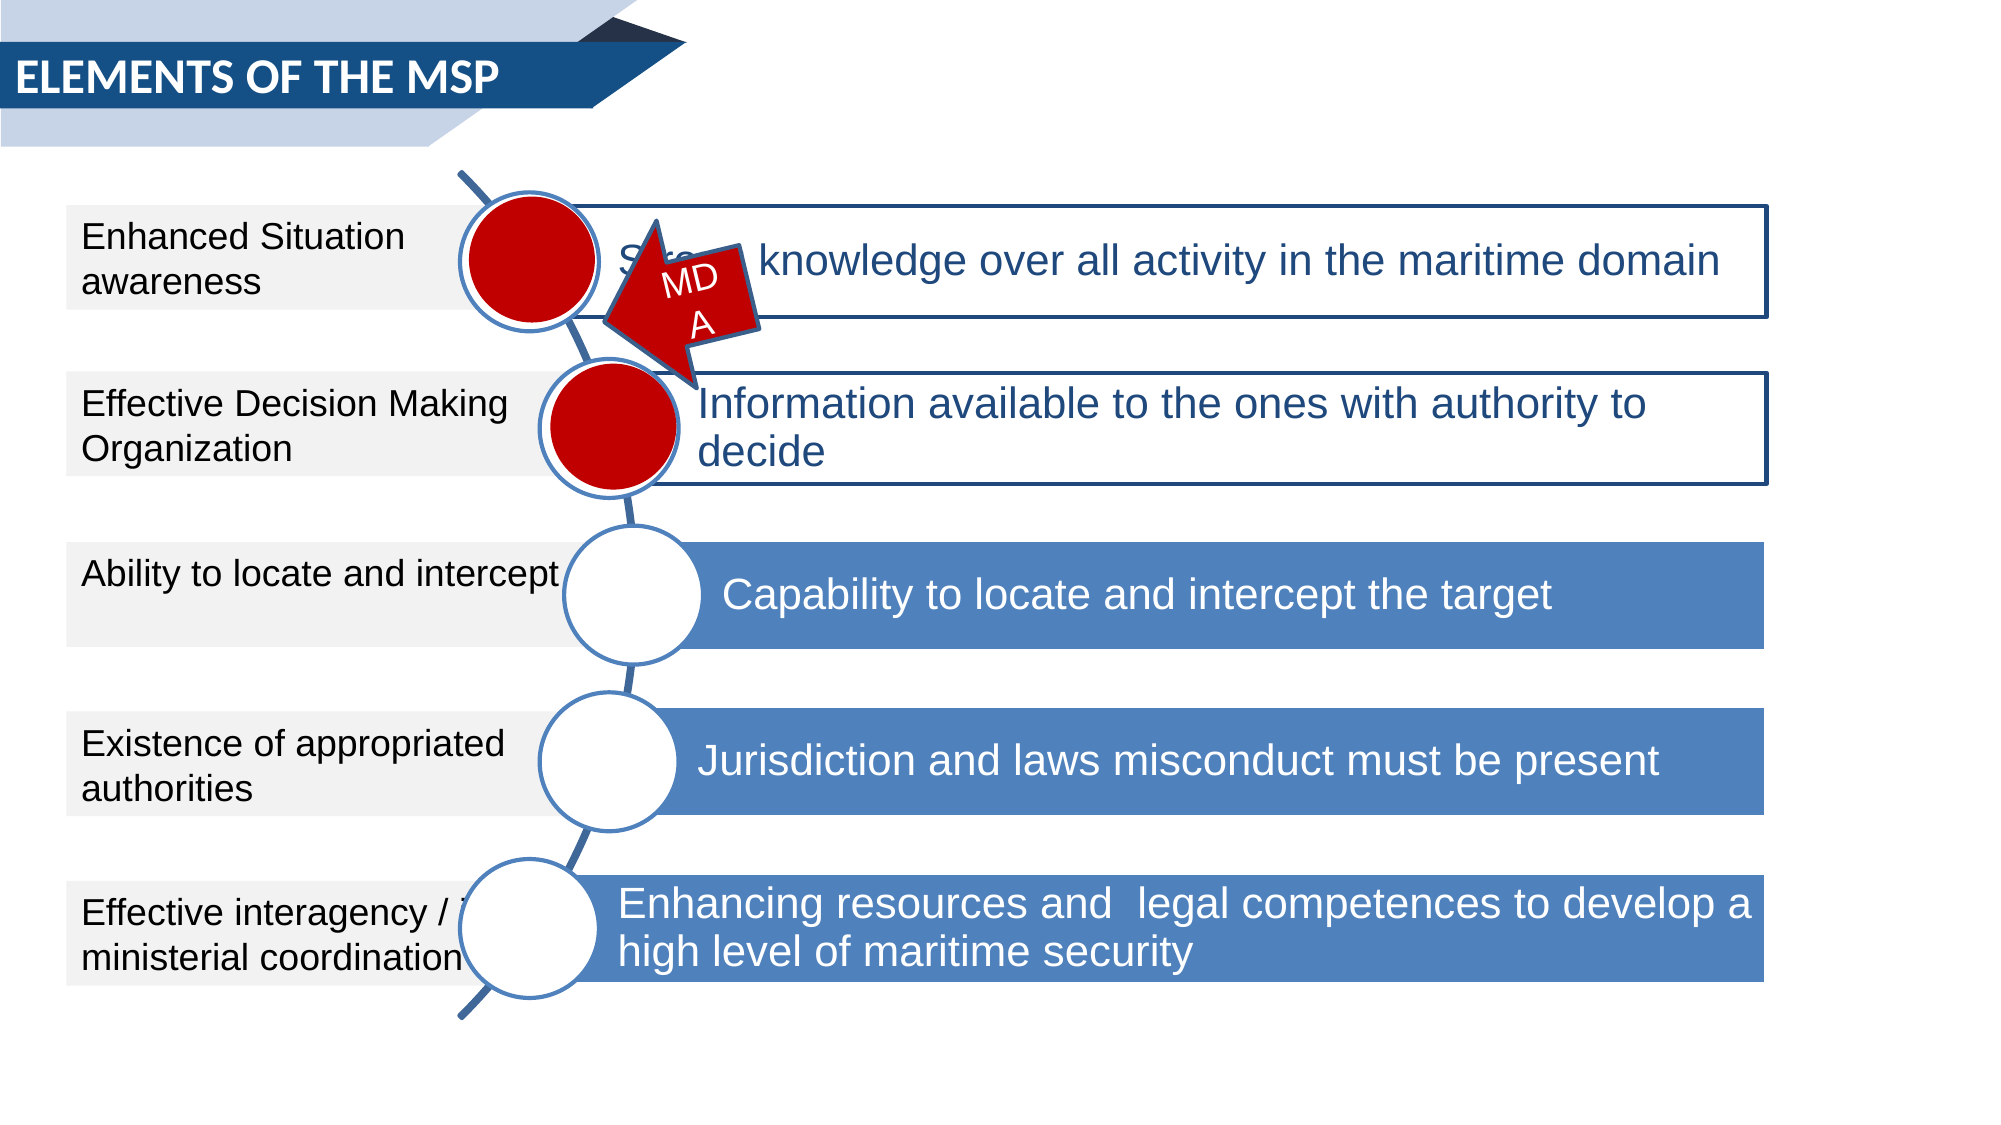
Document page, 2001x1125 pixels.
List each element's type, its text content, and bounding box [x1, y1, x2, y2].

text_box Effective Decision Making Organization [66, 371, 465, 477]
text_box Ability to locate and intercept [66, 542, 584, 647]
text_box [470, 198, 752, 488]
title ELEMENTS OF THE MSP [0, 28, 687, 118]
text_box Effective interagency / inter ministerial coordination [66, 880, 484, 986]
text_box Existence of appropriated authorities [66, 711, 562, 817]
text_box Enhanced Situation awareness [66, 205, 465, 310]
